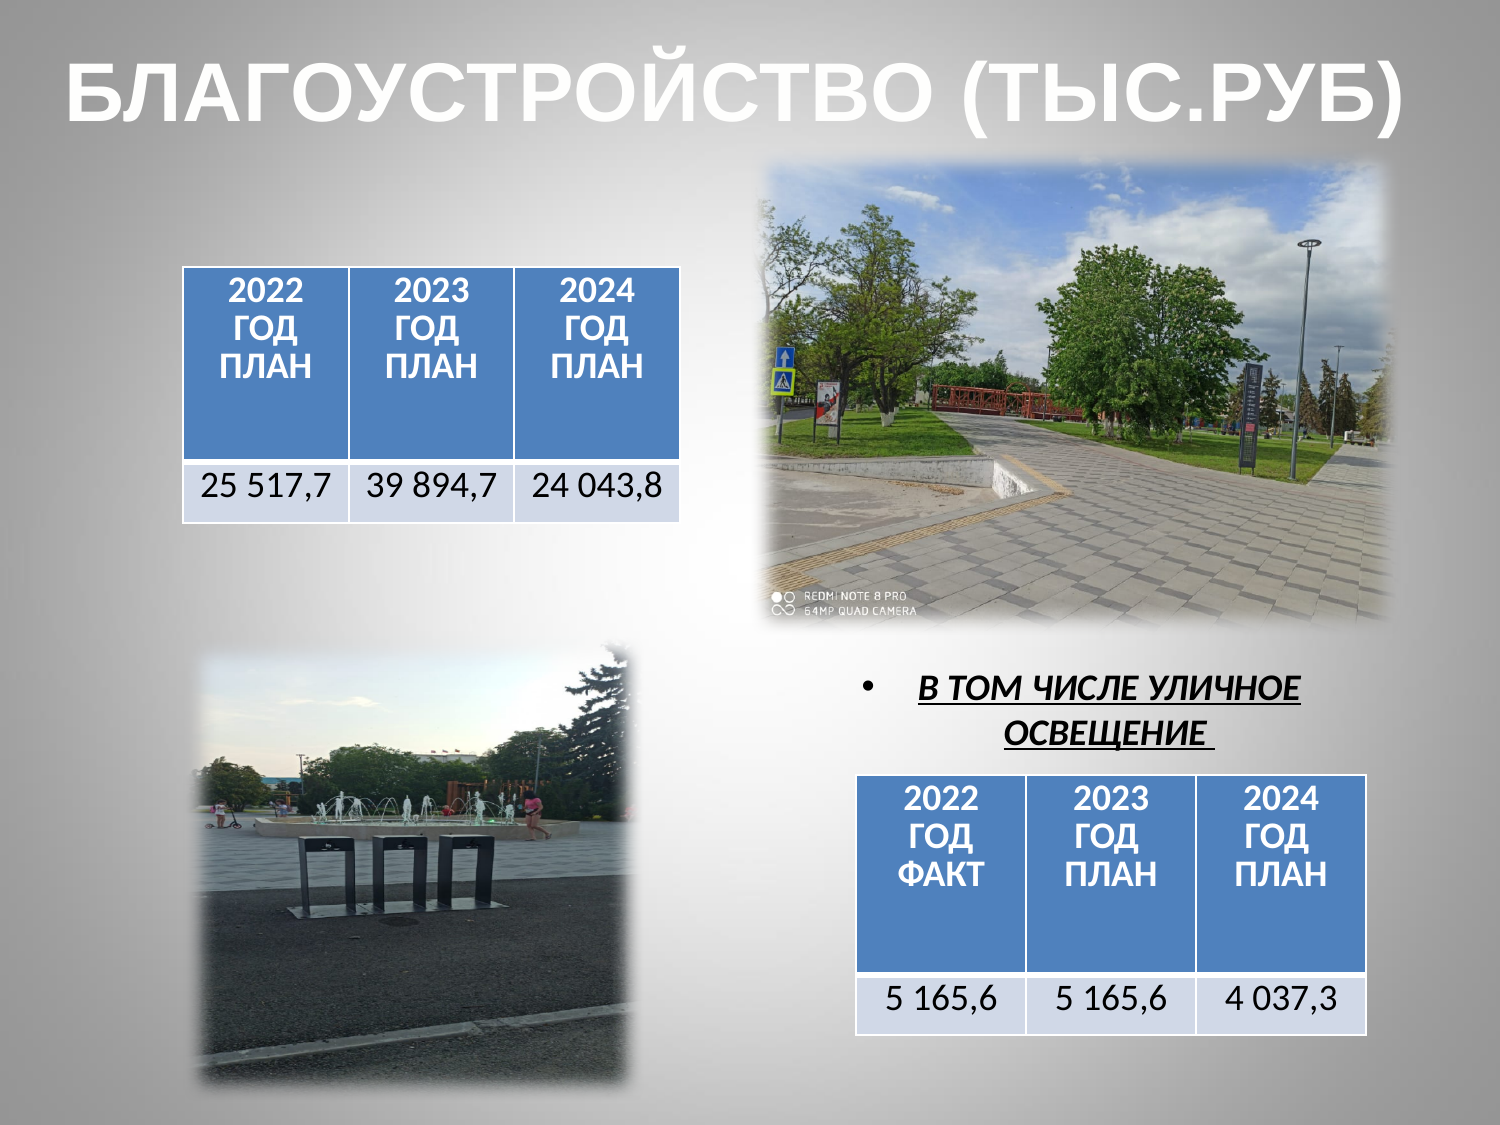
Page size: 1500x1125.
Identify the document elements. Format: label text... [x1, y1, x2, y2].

table_cell 39 894,7 [350, 465, 513, 522]
picture [0, 0, 1500, 1125]
table_cell 24 043,8 [515, 465, 679, 522]
table_cell 5 165,6 [1027, 978, 1195, 1034]
table_header 2024 ГОД ПЛАН [1197, 776, 1365, 972]
table_header 2022 ГОД ФАКТ [857, 776, 1025, 972]
table_header 2023 ГОД ПЛАН [1027, 776, 1195, 972]
table_cell 4 037,3 [1197, 978, 1365, 1034]
list В ТОМ ЧИСЛЕ УЛИЧНОЕ ОСВЕЩЕНИЕ [797, 655, 1366, 1075]
table_cell 5 165,6 [857, 978, 1025, 1034]
table_header 2024 ГОД ПЛАН [515, 268, 679, 459]
table_cell 25 517,7 [184, 465, 348, 522]
table_header 2022 ГОД ПЛАН [184, 268, 348, 459]
text_box БЛАГОУСТРОЙСТВО (ТЫС.РУБ) [0, 30, 1471, 146]
table_header 2023 ГОД ПЛАН [350, 268, 513, 459]
